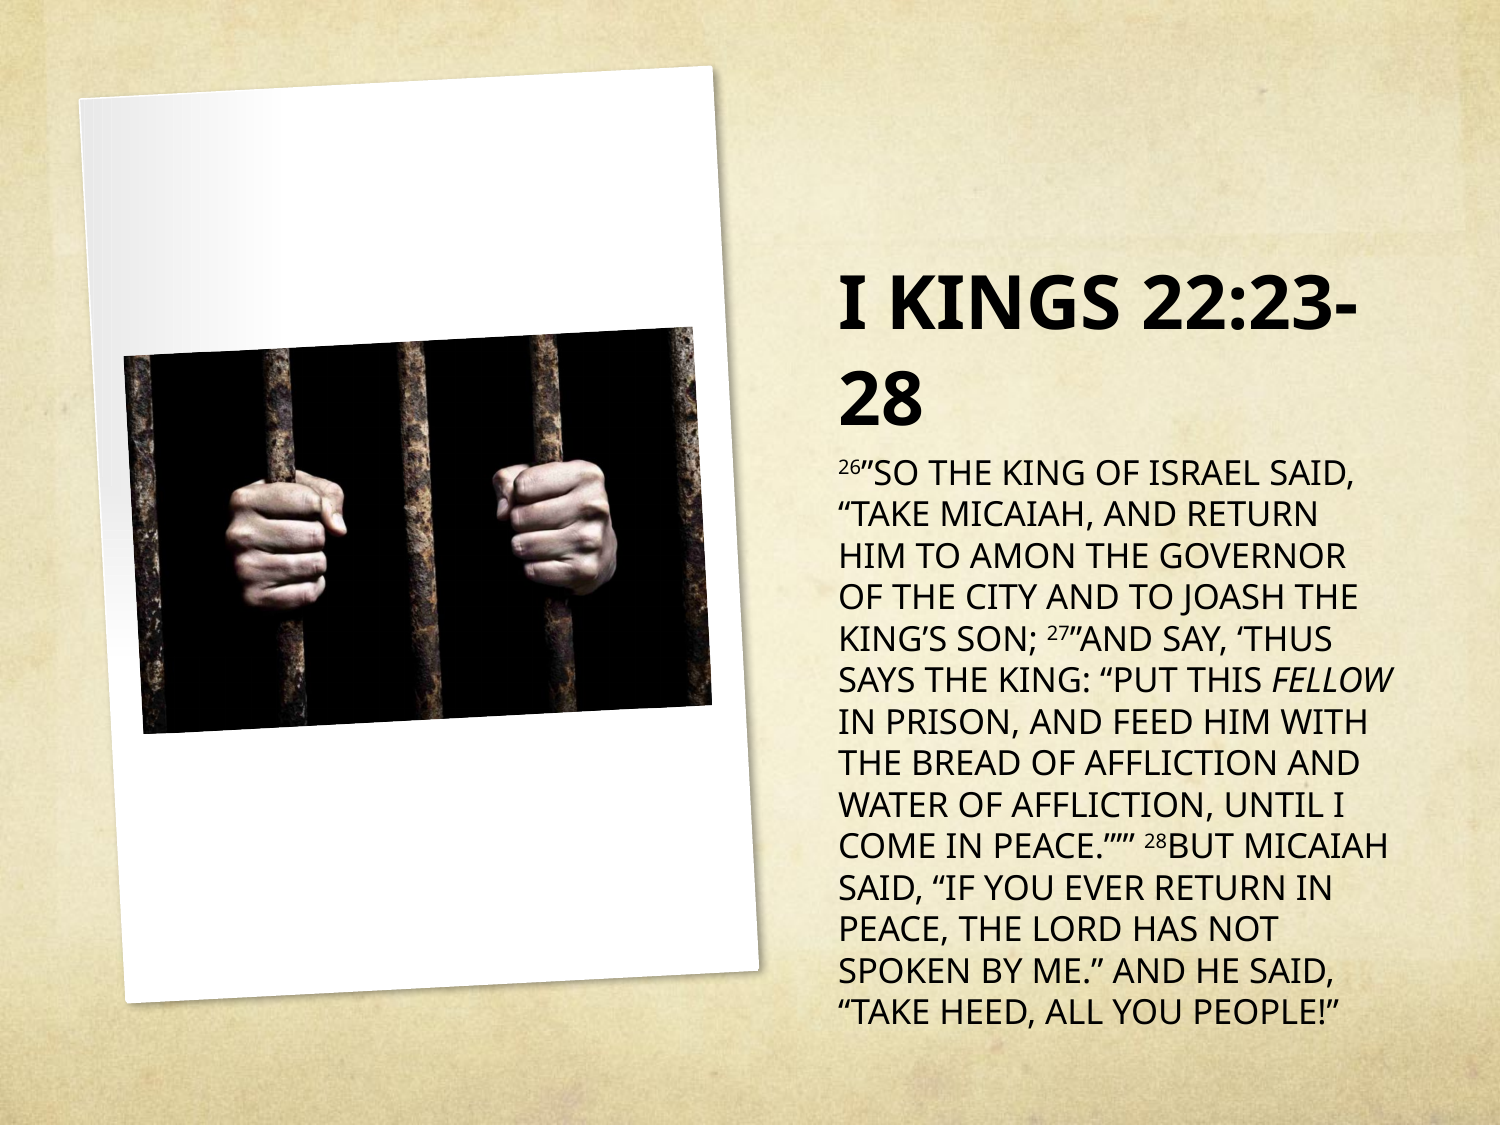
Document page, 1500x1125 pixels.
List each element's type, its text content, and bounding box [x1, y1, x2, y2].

list 26”SO THE KING OF ISRAEL SAID, “TAKE MICAIAH, AND RETURN HIM TO AMON THE GOVERNOR OF THE CITY AND TO JOASH THE KING’S SON; 27”AND SAY, ‘THUS SAYS THE KING: “PUT THIS FELLOW IN PRISON, AND FEED HIM WITH THE BREAD OF AFFLICTION AND WATER OF AFFLICTION, UNTIL I COME IN PEACE.”’” 28BUT MICAIAH SAID, “IF YOU EVER RETURN IN PEACE, THE LORD HAS NOT SPOKEN BY ME.” AND HE SAID, “TAKE HEED, ALL YOU PEOPLE!” [823, 442, 1409, 1050]
title I KINGS 22:23-28 [823, 249, 1409, 441]
picture [0, 0, 1500, 1125]
